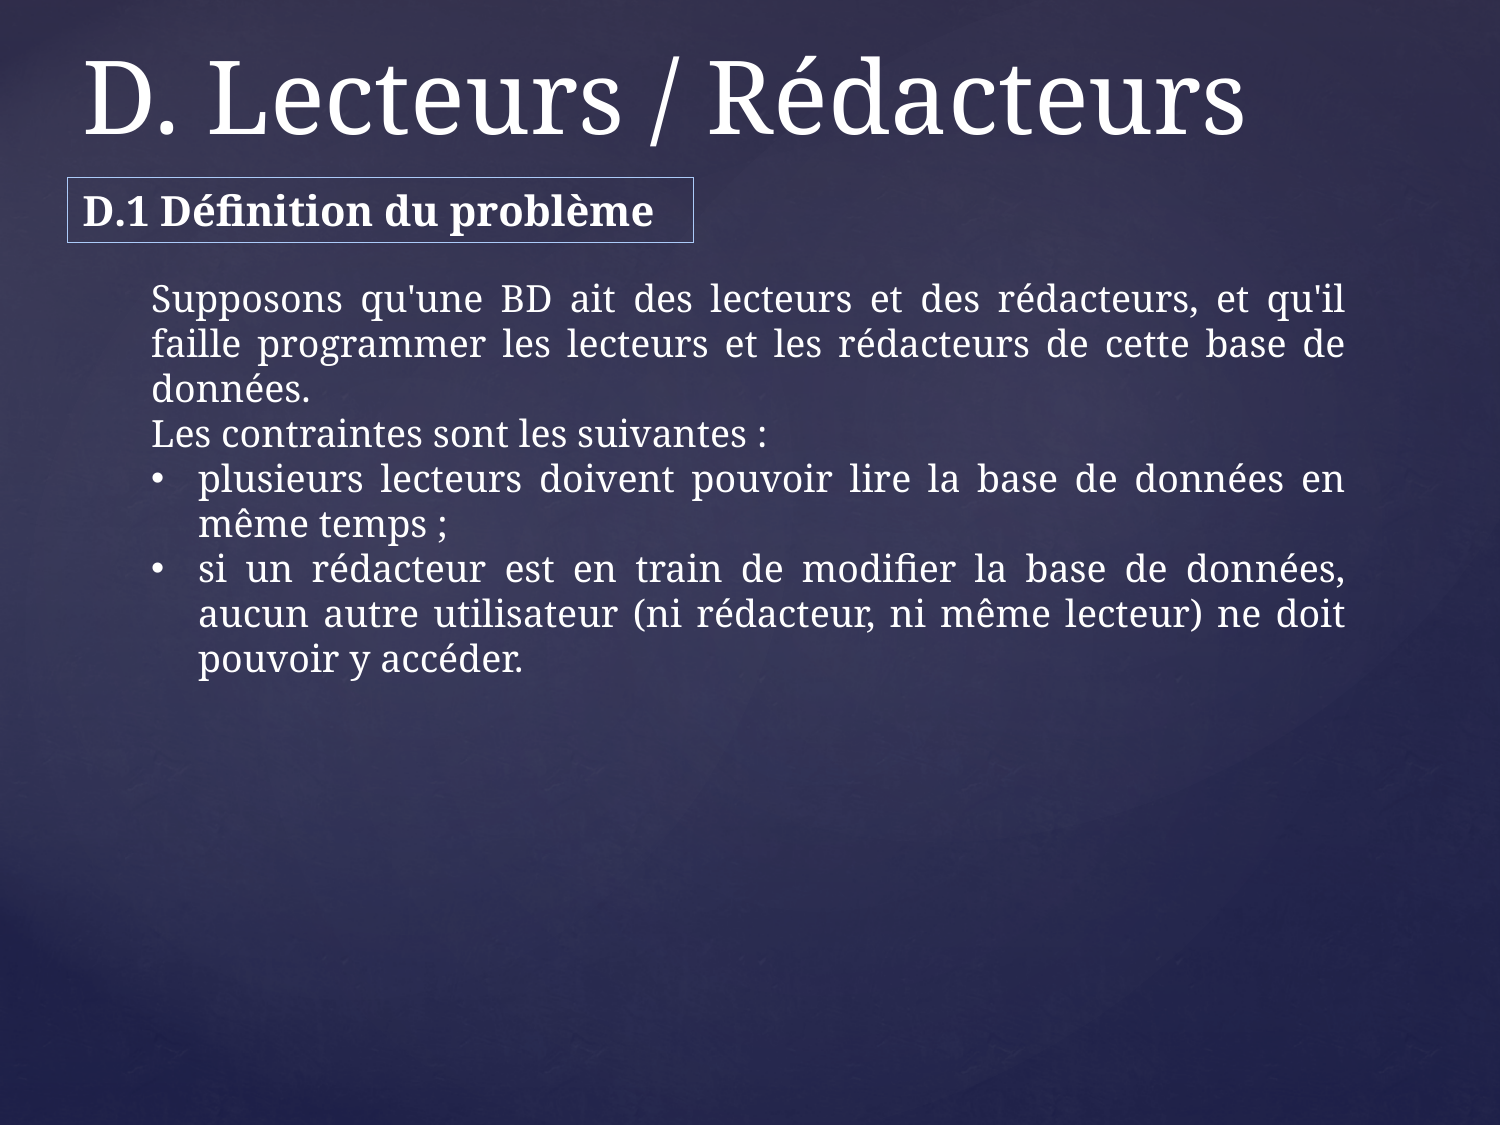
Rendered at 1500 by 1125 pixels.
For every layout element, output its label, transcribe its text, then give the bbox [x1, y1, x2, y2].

text_box Supposons qu'une BD ait des lecteurs et des rédacteurs, et qu'il faille programmer les lecteurs et les rédacteurs de cette base de données. Les contraintes sont les suivantes : plusieurs lecteurs doivent pouvoir lire la base de données en même temps ; si un rédacteur est en train de modifier la base de données, aucun autre utilisateur (ni rédacteur, ni même lecteur) ne doit pouvoir y accéder. [136, 267, 1362, 733]
text_box D. Lecteurs / Rédacteurs [67, 24, 1306, 175]
text_box D.1 Définition du problème [67, 177, 694, 243]
